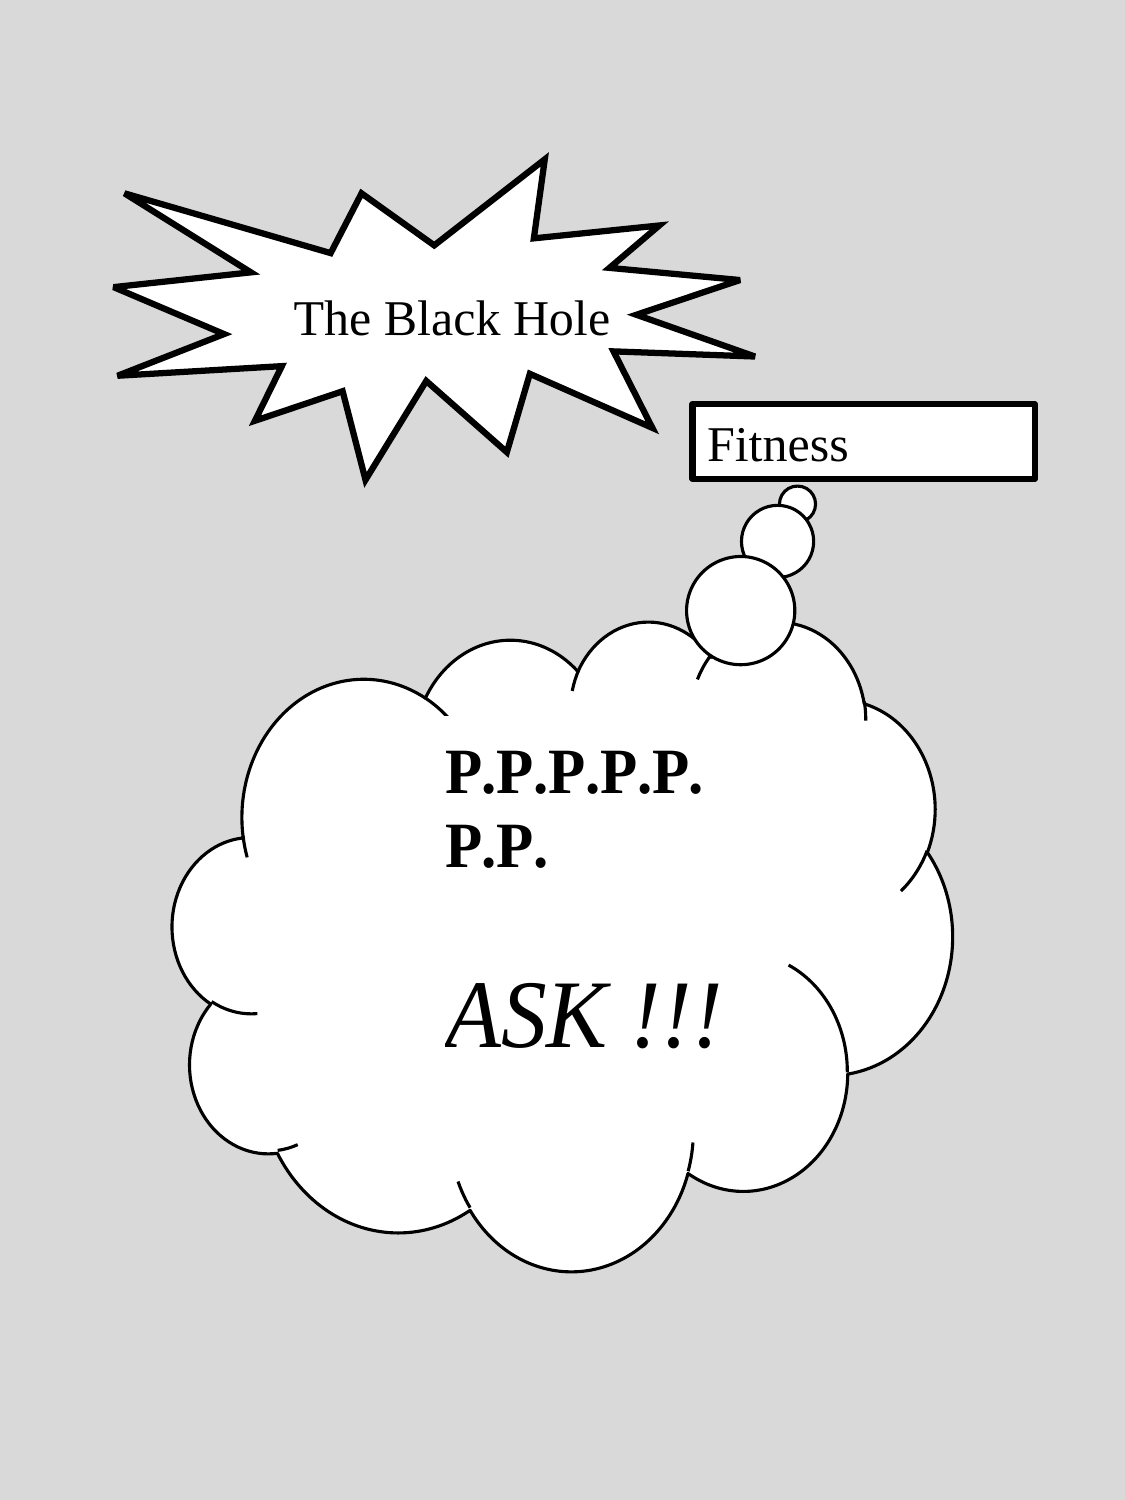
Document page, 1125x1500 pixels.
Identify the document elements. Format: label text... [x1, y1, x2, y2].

text_box [113, 159, 741, 480]
text_box The Black Hole [278, 277, 657, 353]
text_box Fitness [692, 404, 1035, 479]
text_box [171, 486, 953, 1272]
picture [408, 716, 775, 1105]
text_box [657, 322, 755, 357]
